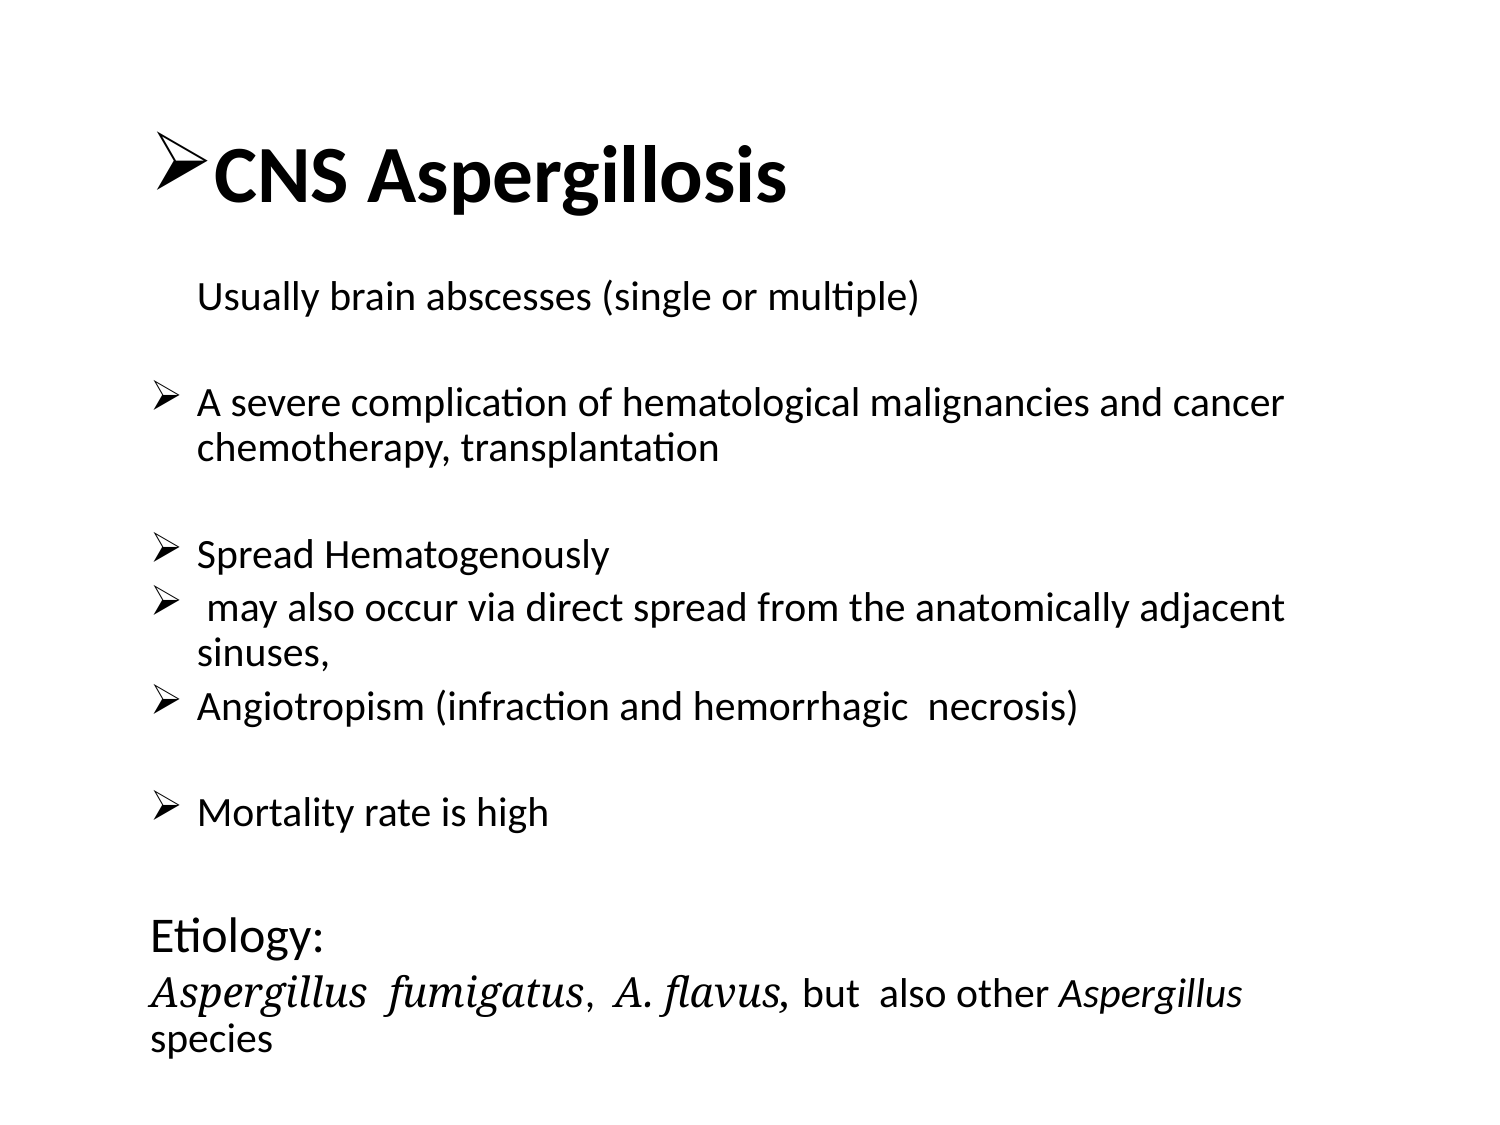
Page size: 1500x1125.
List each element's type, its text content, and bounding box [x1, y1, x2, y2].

subtitle CNS Aspergillosis Usually brain abscesses (single or multiple) A severe complication of hematological malignancies and cancer chemotherapy, transplantation Spread Hematogenously may also occur via direct spread from the anatomically adjacent sinuses, Angiotropism (infraction and hemorrhagic necrosis) Mortality rate is high Etiology: Aspergillus fumigatus, A. flavus, but also other Aspergillus species [74, 124, 1364, 951]
